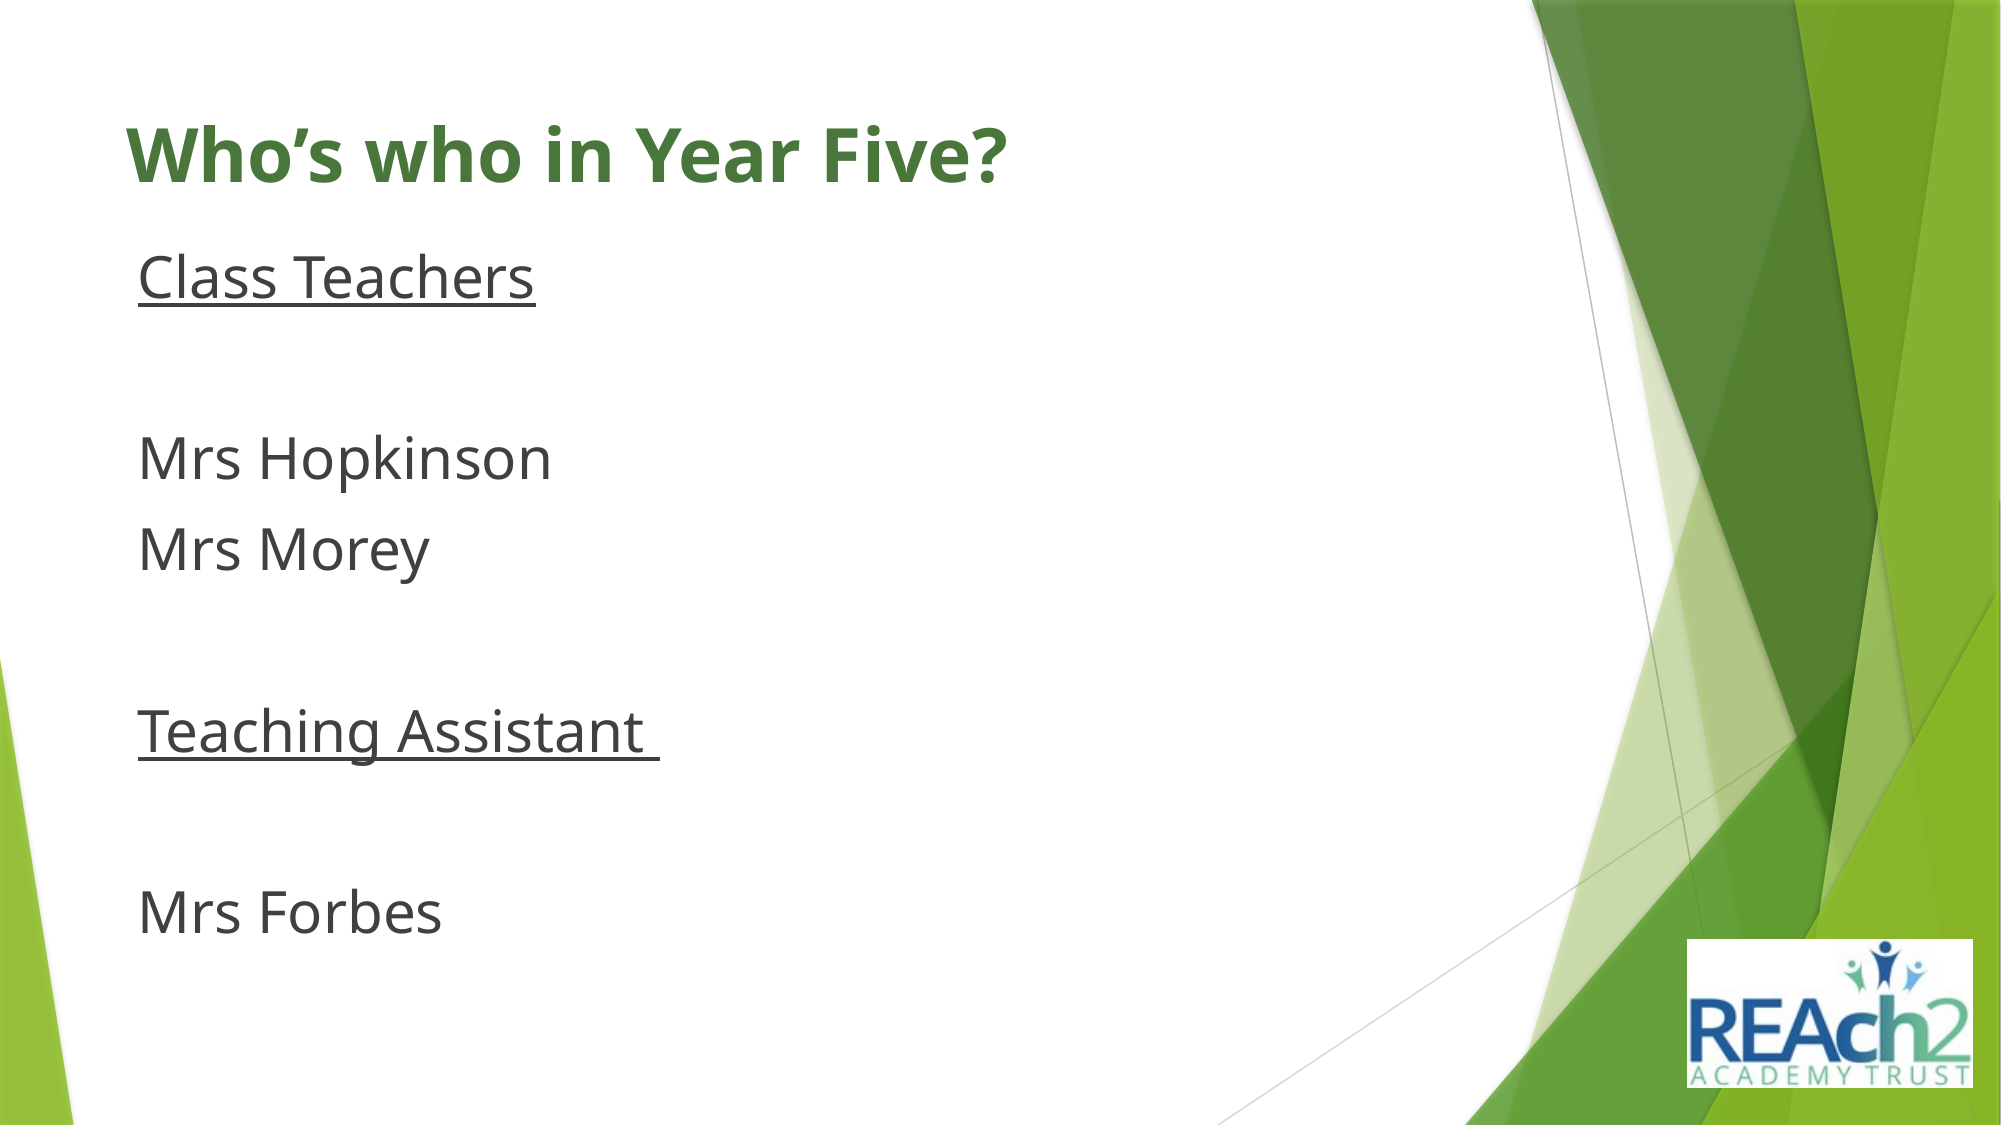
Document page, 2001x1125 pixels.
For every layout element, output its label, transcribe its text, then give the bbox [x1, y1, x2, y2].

title Who’s who in Year Five? [111, 99, 1522, 317]
list Class Teachers Mrs Hopkinson Mrs Morey Teaching Assistant Mrs Forbes [122, 232, 1533, 1057]
picture [1686, 938, 1974, 1089]
